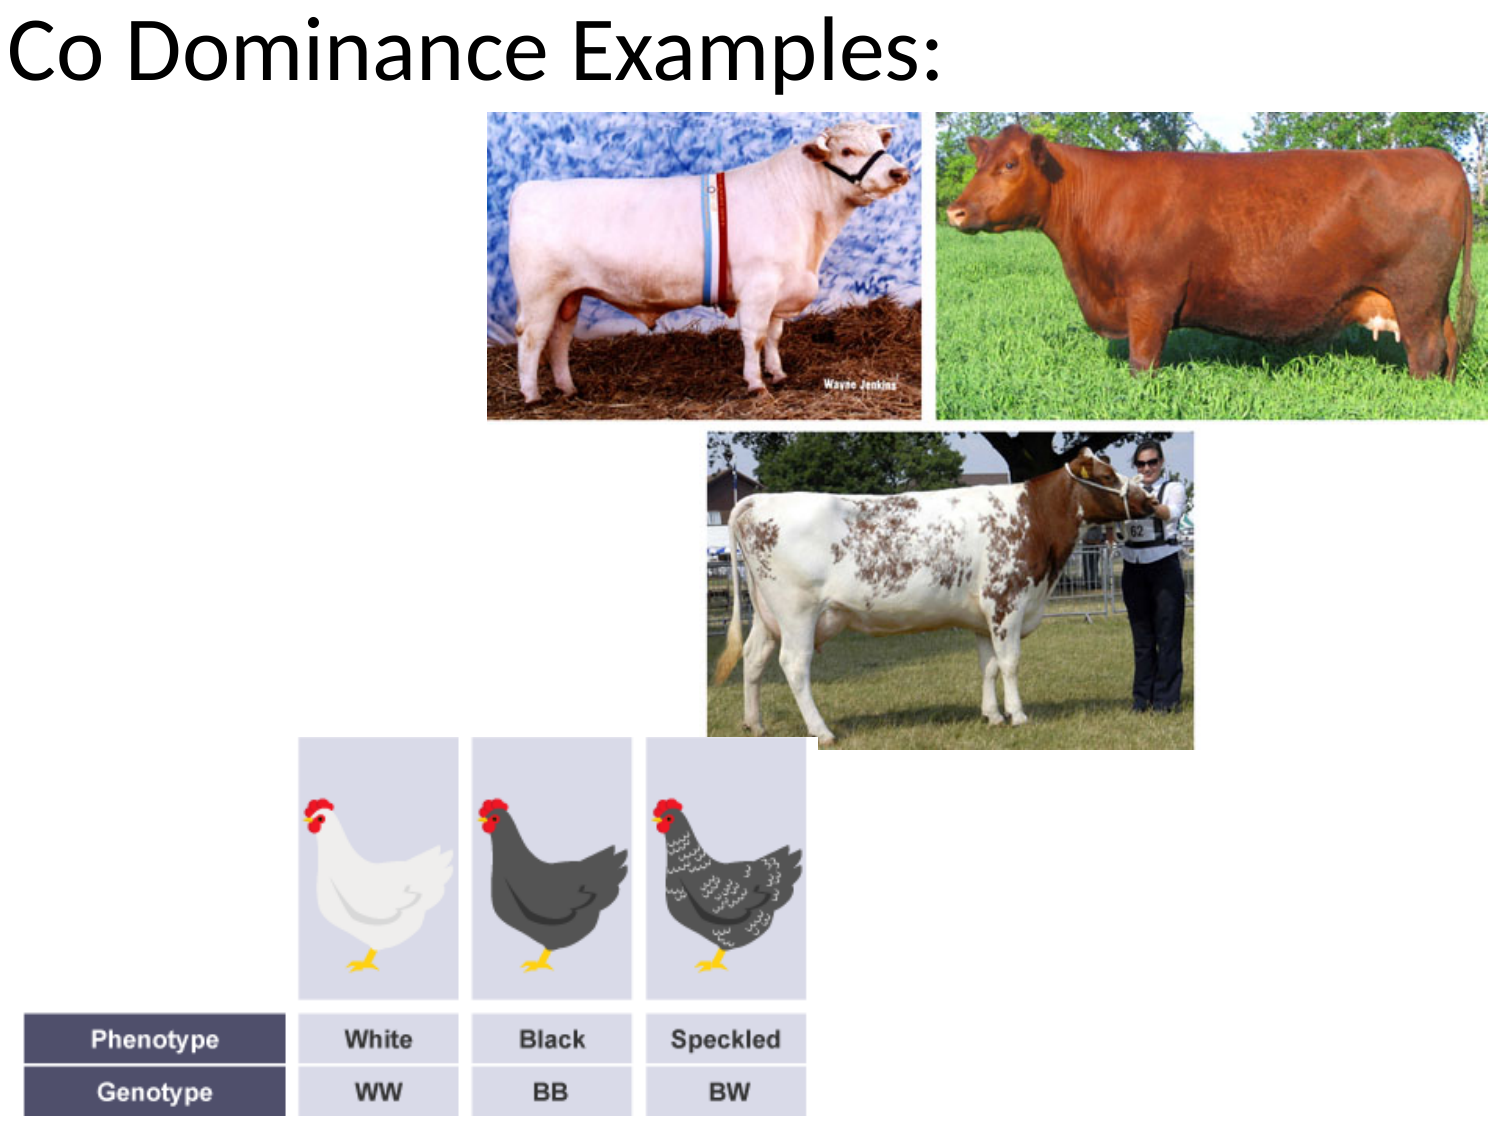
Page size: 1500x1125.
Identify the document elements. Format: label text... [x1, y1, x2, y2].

picture [22, 112, 1488, 1116]
title Co Dominance Examples: [0, 0, 1163, 138]
